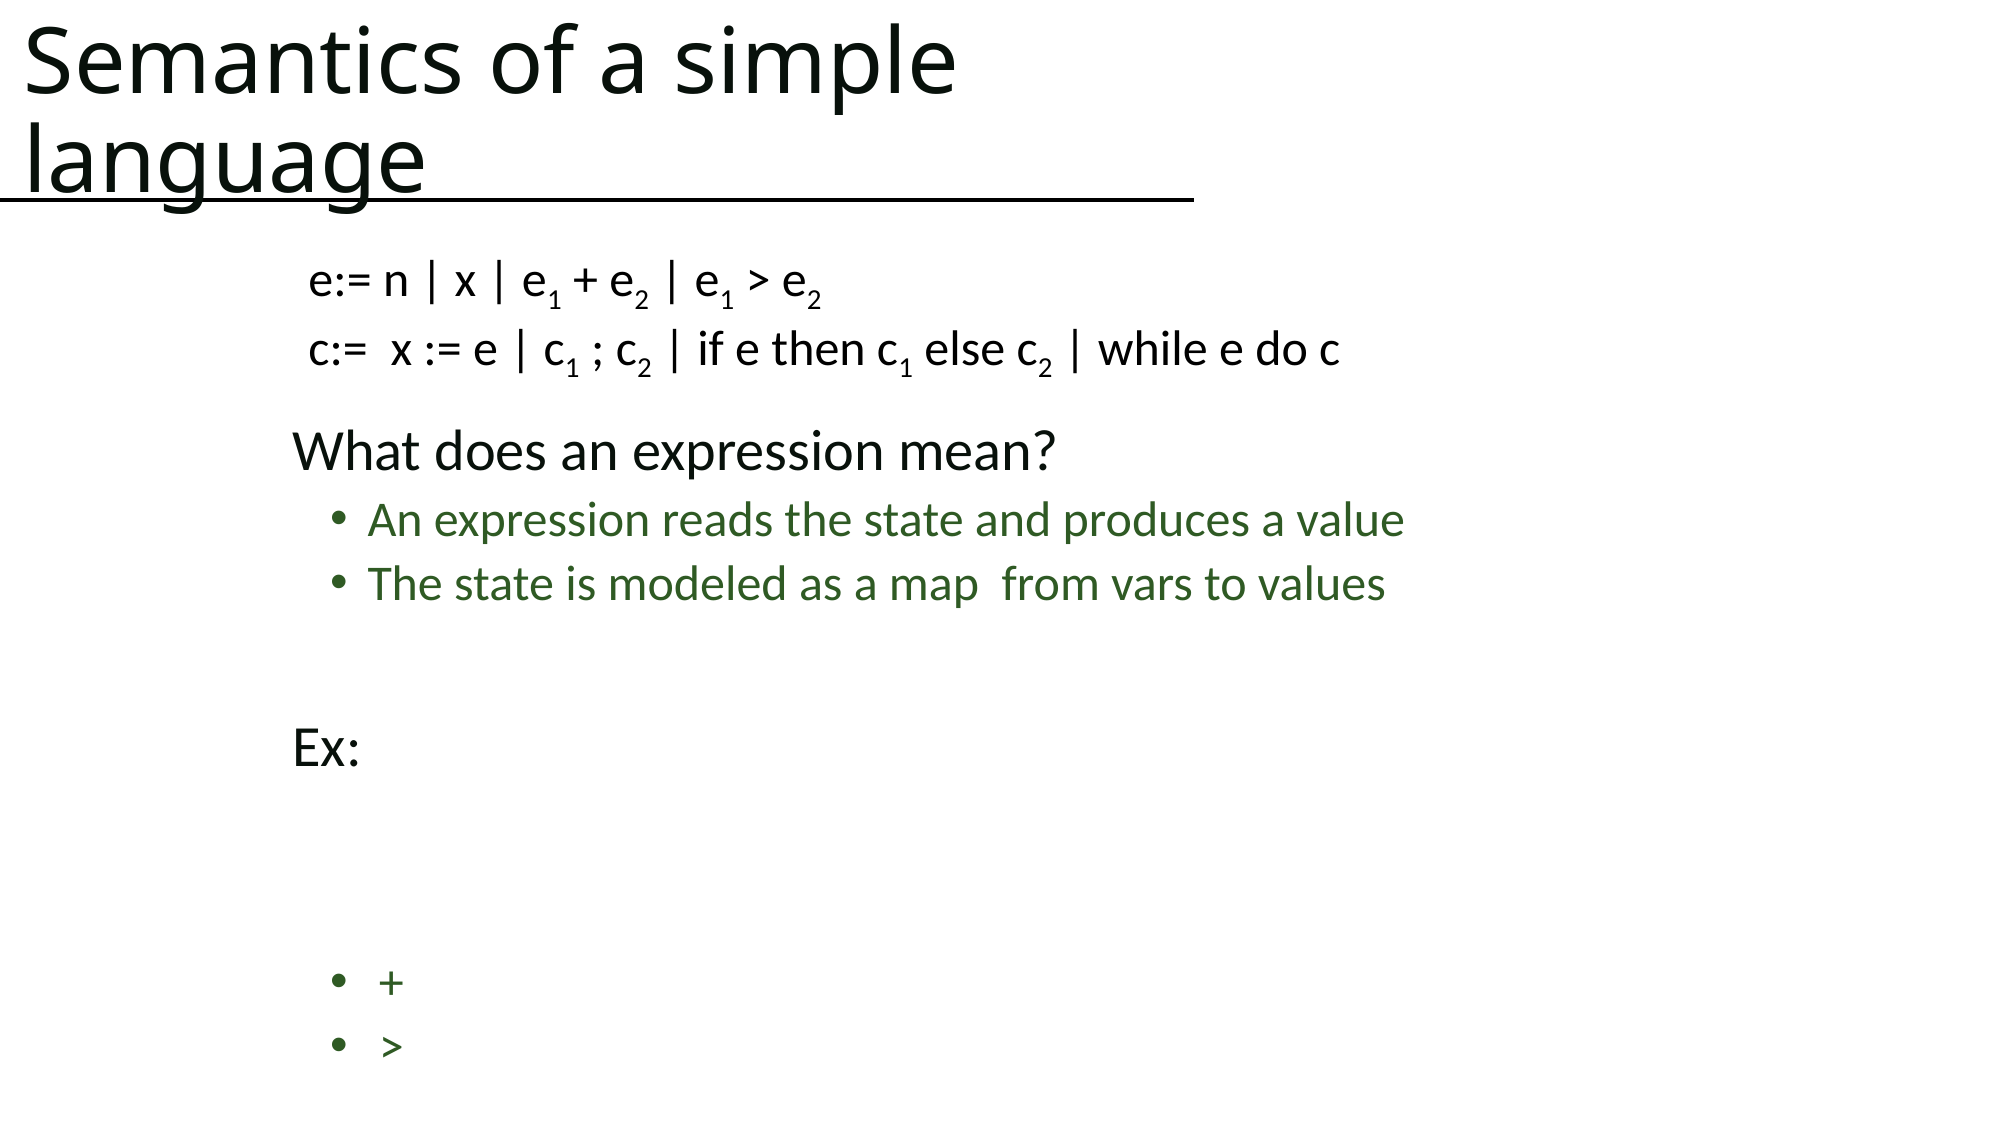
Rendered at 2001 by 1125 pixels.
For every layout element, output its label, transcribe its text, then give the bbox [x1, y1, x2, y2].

text_box e:= n | x | e1 + e2 | e1 > e2 c:= x := e | c1 ; c2 | if e then c1 else c2 | while e do c [293, 239, 1356, 451]
title Semantics of a simple language [8, 4, 1273, 223]
